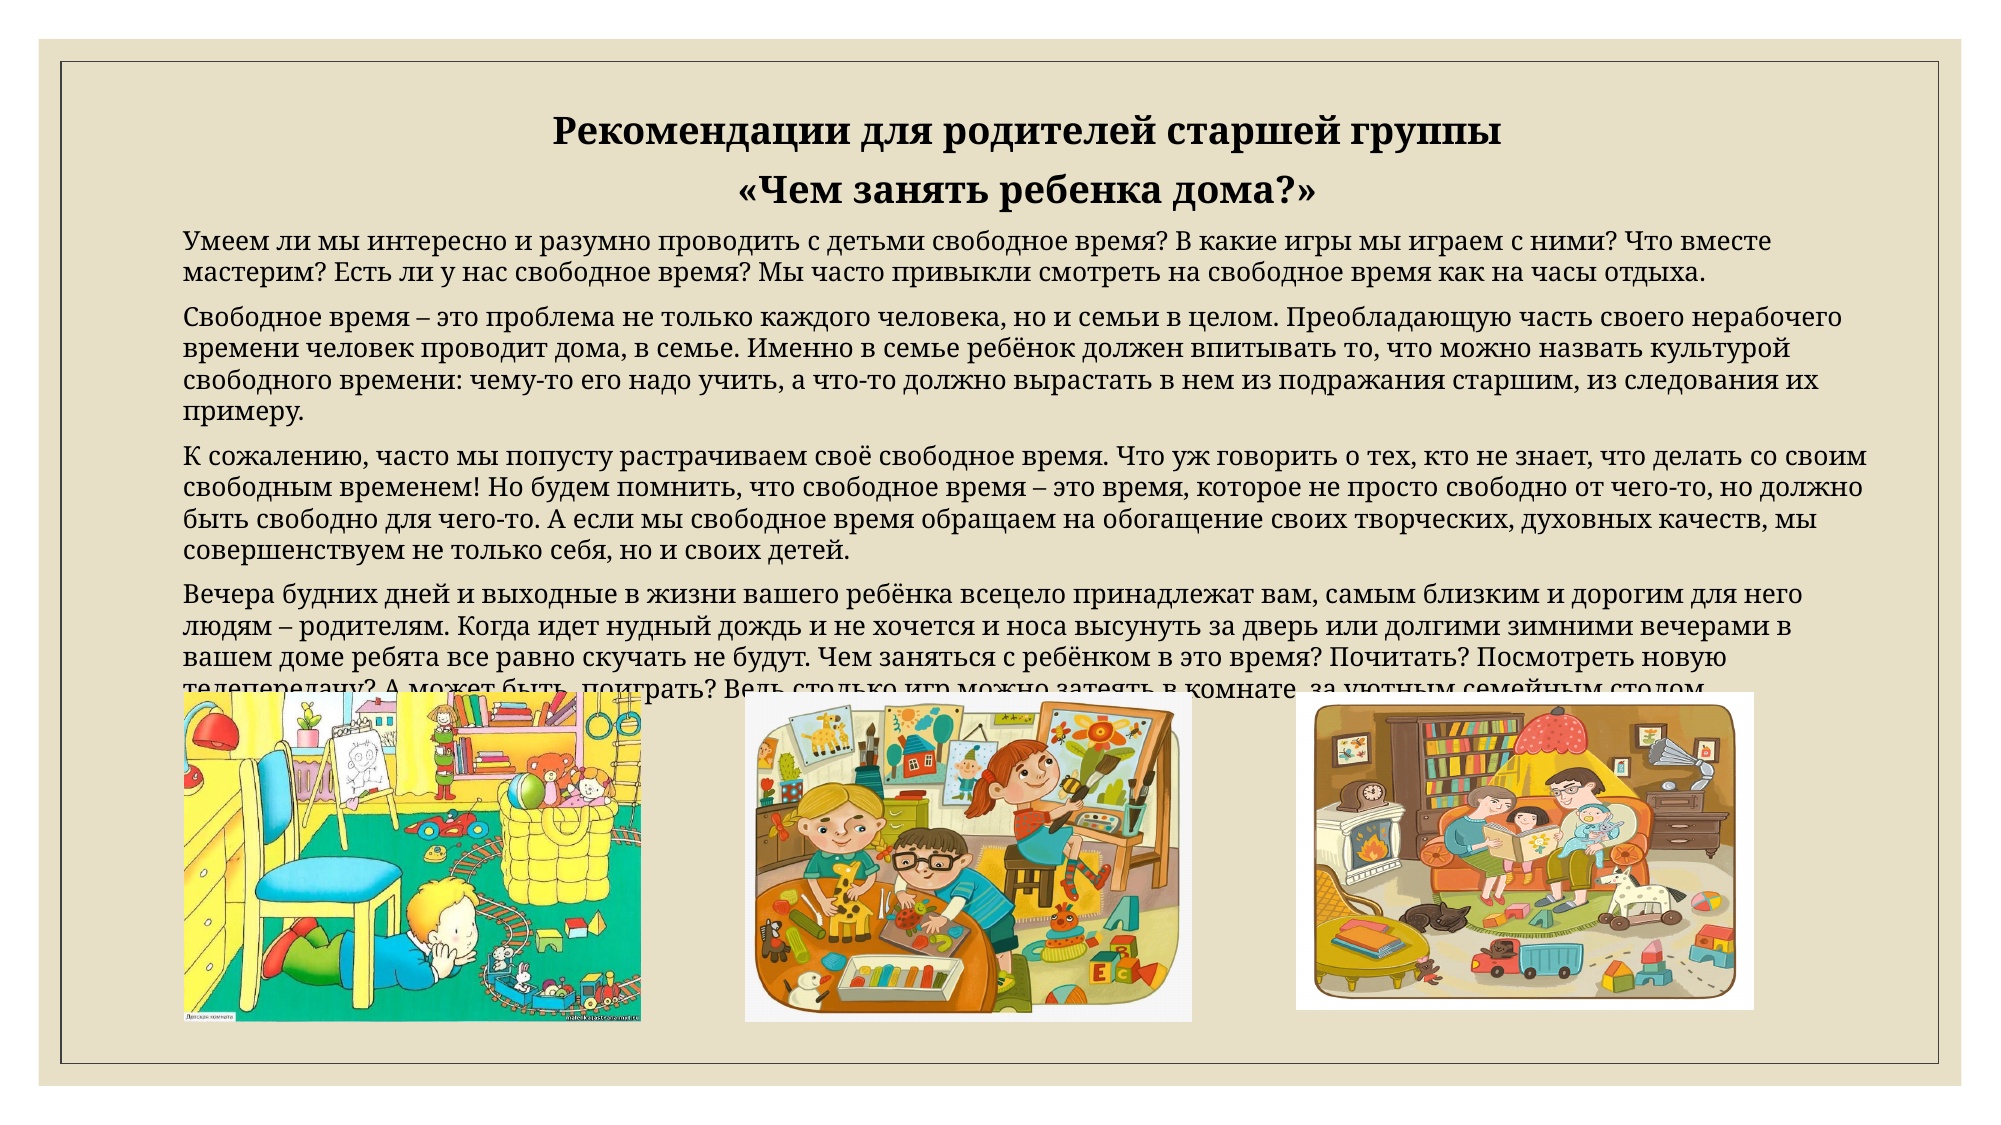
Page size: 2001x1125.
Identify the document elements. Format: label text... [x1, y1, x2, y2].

list Рекомендации для родителей старшей группы «Чем занять ребенка дома?» Умеем ли мы интересно и разумно проводить с детьми свободное время? В какие игры мы играем с ними? Что вместе мастерим? Есть ли у нас свободное время? Мы часто привыкли смотреть на свободное время как на часы отдыха. Свободное время – это проблема не только каждого человека, но и семьи в целом. Преобладающую часть своего нерабочего времени человек проводит дома, в семье. Именно в семье ребёнок должен впитывать то, что можно назвать культурой свободного времени: чему-то его надо учить, а что-то должно вырастать в нем из подражания старшим, из следования их примеру. К сожалению, часто мы попусту растрачиваем своё свободное время. Что уж говорить о тех, кто не знает, что делать со своим свободным временем! Но будем помнить, что свободное время – это время, которое не просто свободно от чего-то, но должно быть свободно для чего-то. А если мы свободное время обращаем на обогащение своих творческих, духовных качеств, мы совершенствуем не только себя, но и своих детей. Вечера будних дней и выходные в жизни вашего ребёнка всецело принадлежат вам, самым близким и дорогим для него людям – родителям. Когда идет нудный дождь и не хочется и носа высунуть за дверь или долгими зимними вечерами в вашем доме ребята все равно скучать не будут. Чем заняться с ребёнком в это время? Почитать? Посмотреть новую телепередачу? А может быть, поиграть? Ведь столько игр можно затеять в комнате, за уютным семейным столом. [167, 99, 1888, 727]
picture [184, 692, 641, 1022]
picture [1296, 692, 1754, 1010]
picture [745, 692, 1192, 1022]
